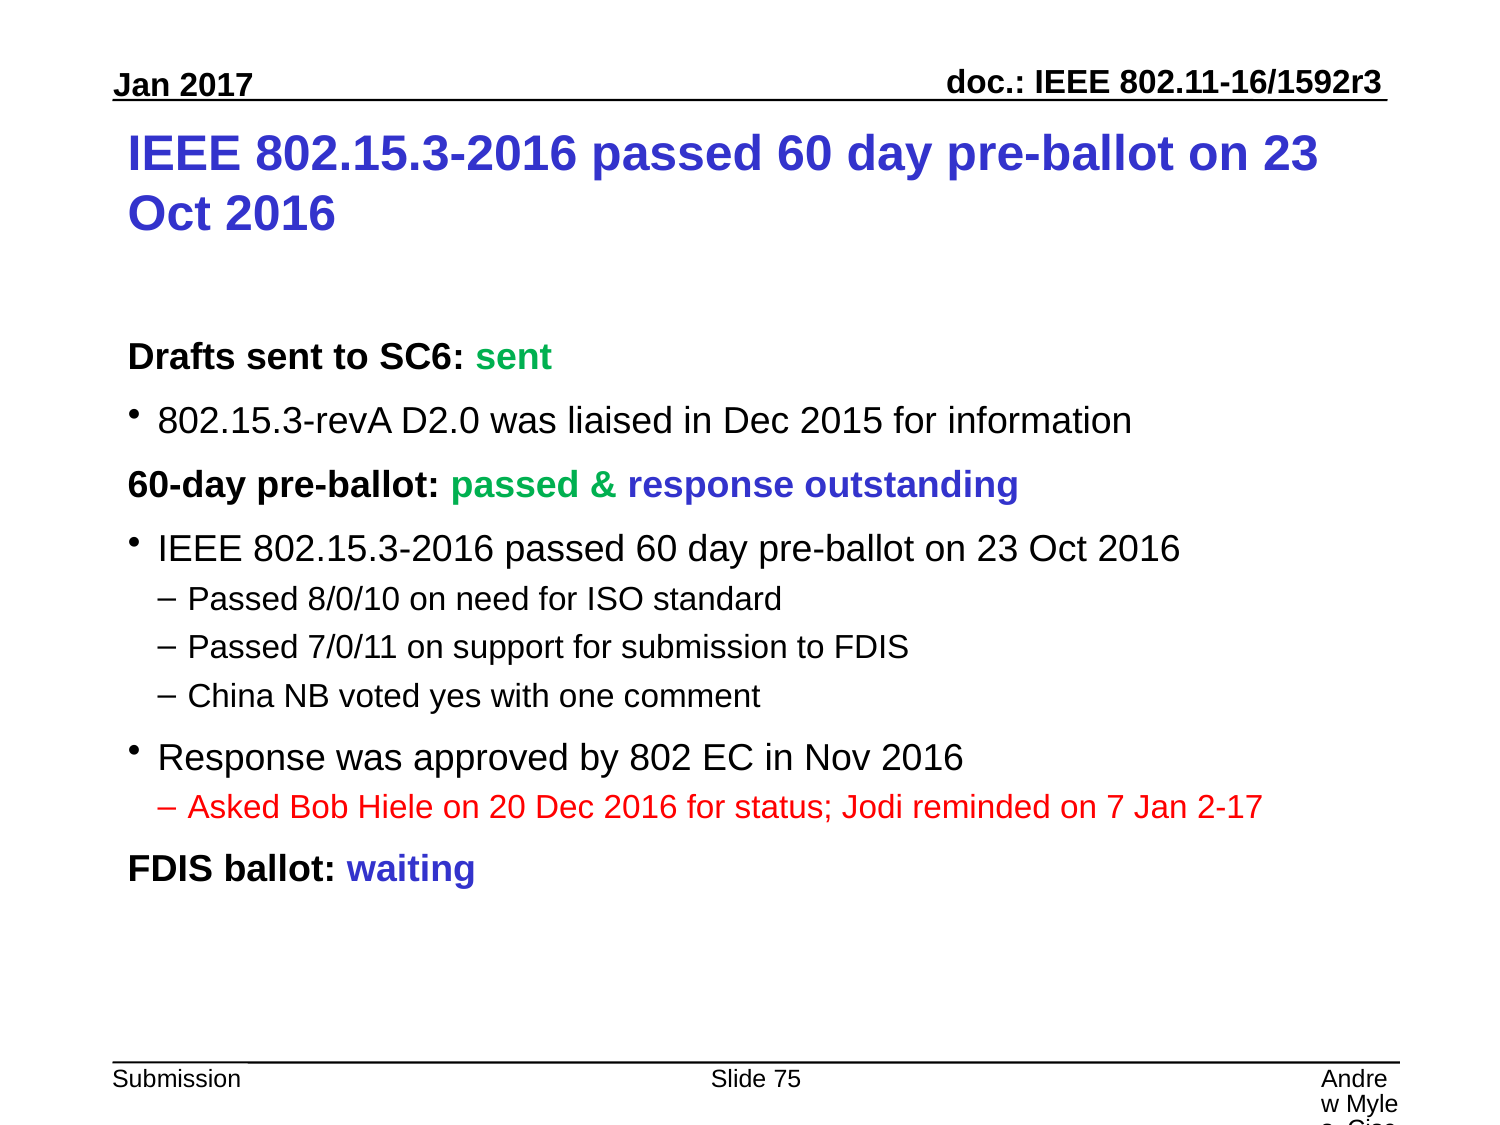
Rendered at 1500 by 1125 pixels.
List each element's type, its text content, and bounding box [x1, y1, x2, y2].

list Drafts sent to SC6: sent 802.15.3-revA D2.0 was liaised in Dec 2015 for information 60-day pre-ballot: passed & response outstanding IEEE 802.15.3-2016 passed 60 day pre-ballot on 23 Oct 2016 Passed 8/0/10 on need for ISO standard Passed 7/0/11 on support for submission to FDIS China NB voted yes with one comment Response was approved by 802 EC in Nov 2016 Asked Bob Hiele on 20 Dec 2016 for status; Jodi reminded on 7 Jan 2-17 FDIS ballot: waiting [112, 324, 1388, 1000]
slide_number Slide 75 [709, 1061, 803, 1093]
footer Andrew Myles, Cisco [1320, 1061, 1402, 1093]
title IEEE 802.15.3-2016 passed 60 day pre-ballot on 23 Oct 2016 [112, 112, 1388, 288]
